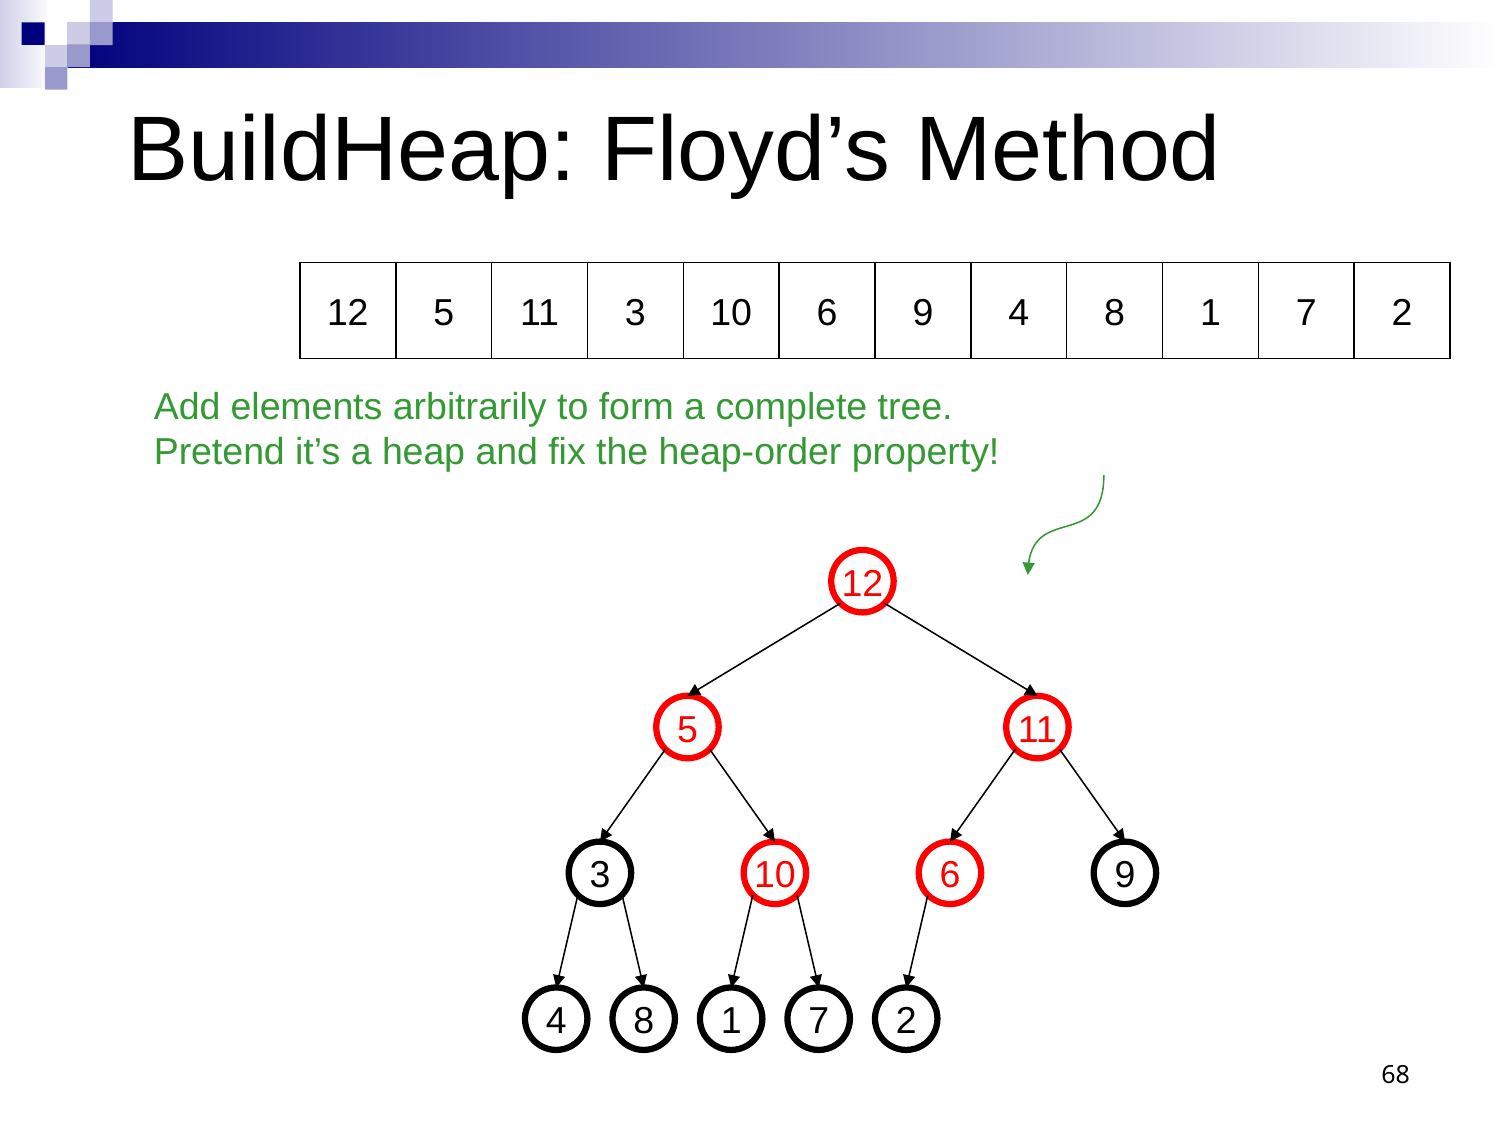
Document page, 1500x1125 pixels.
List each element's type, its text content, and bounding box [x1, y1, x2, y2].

text_box 1 [699, 987, 763, 1050]
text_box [730, 897, 754, 985]
text_box 5 [656, 696, 719, 759]
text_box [687, 606, 841, 693]
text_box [1059, 752, 1126, 839]
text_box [555, 897, 579, 985]
text_box 12 [831, 549, 894, 613]
text_box 6 [918, 842, 982, 905]
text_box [905, 897, 929, 985]
title BuildHeap: Floyd’s Method [112, 50, 1388, 238]
slide_number 68 [1074, 1024, 1426, 1101]
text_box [621, 897, 644, 985]
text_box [709, 752, 776, 839]
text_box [1027, 474, 1105, 576]
text_box 8 [612, 987, 675, 1050]
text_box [299, 262, 1451, 359]
text_box 7 [787, 987, 850, 1050]
text_box 3 [568, 842, 632, 905]
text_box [949, 752, 1016, 839]
text_box Add elements arbitrarily to form a complete tree. Pretend it’s a heap and fix the heap-order property! [138, 374, 1015, 480]
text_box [599, 752, 666, 839]
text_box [796, 897, 819, 985]
text_box 11 [1006, 695, 1069, 759]
text_box 9 [1093, 841, 1157, 905]
text_box 10 [743, 841, 807, 905]
text_box 2 [874, 987, 938, 1050]
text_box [884, 606, 1038, 693]
text_box 4 [524, 987, 588, 1050]
